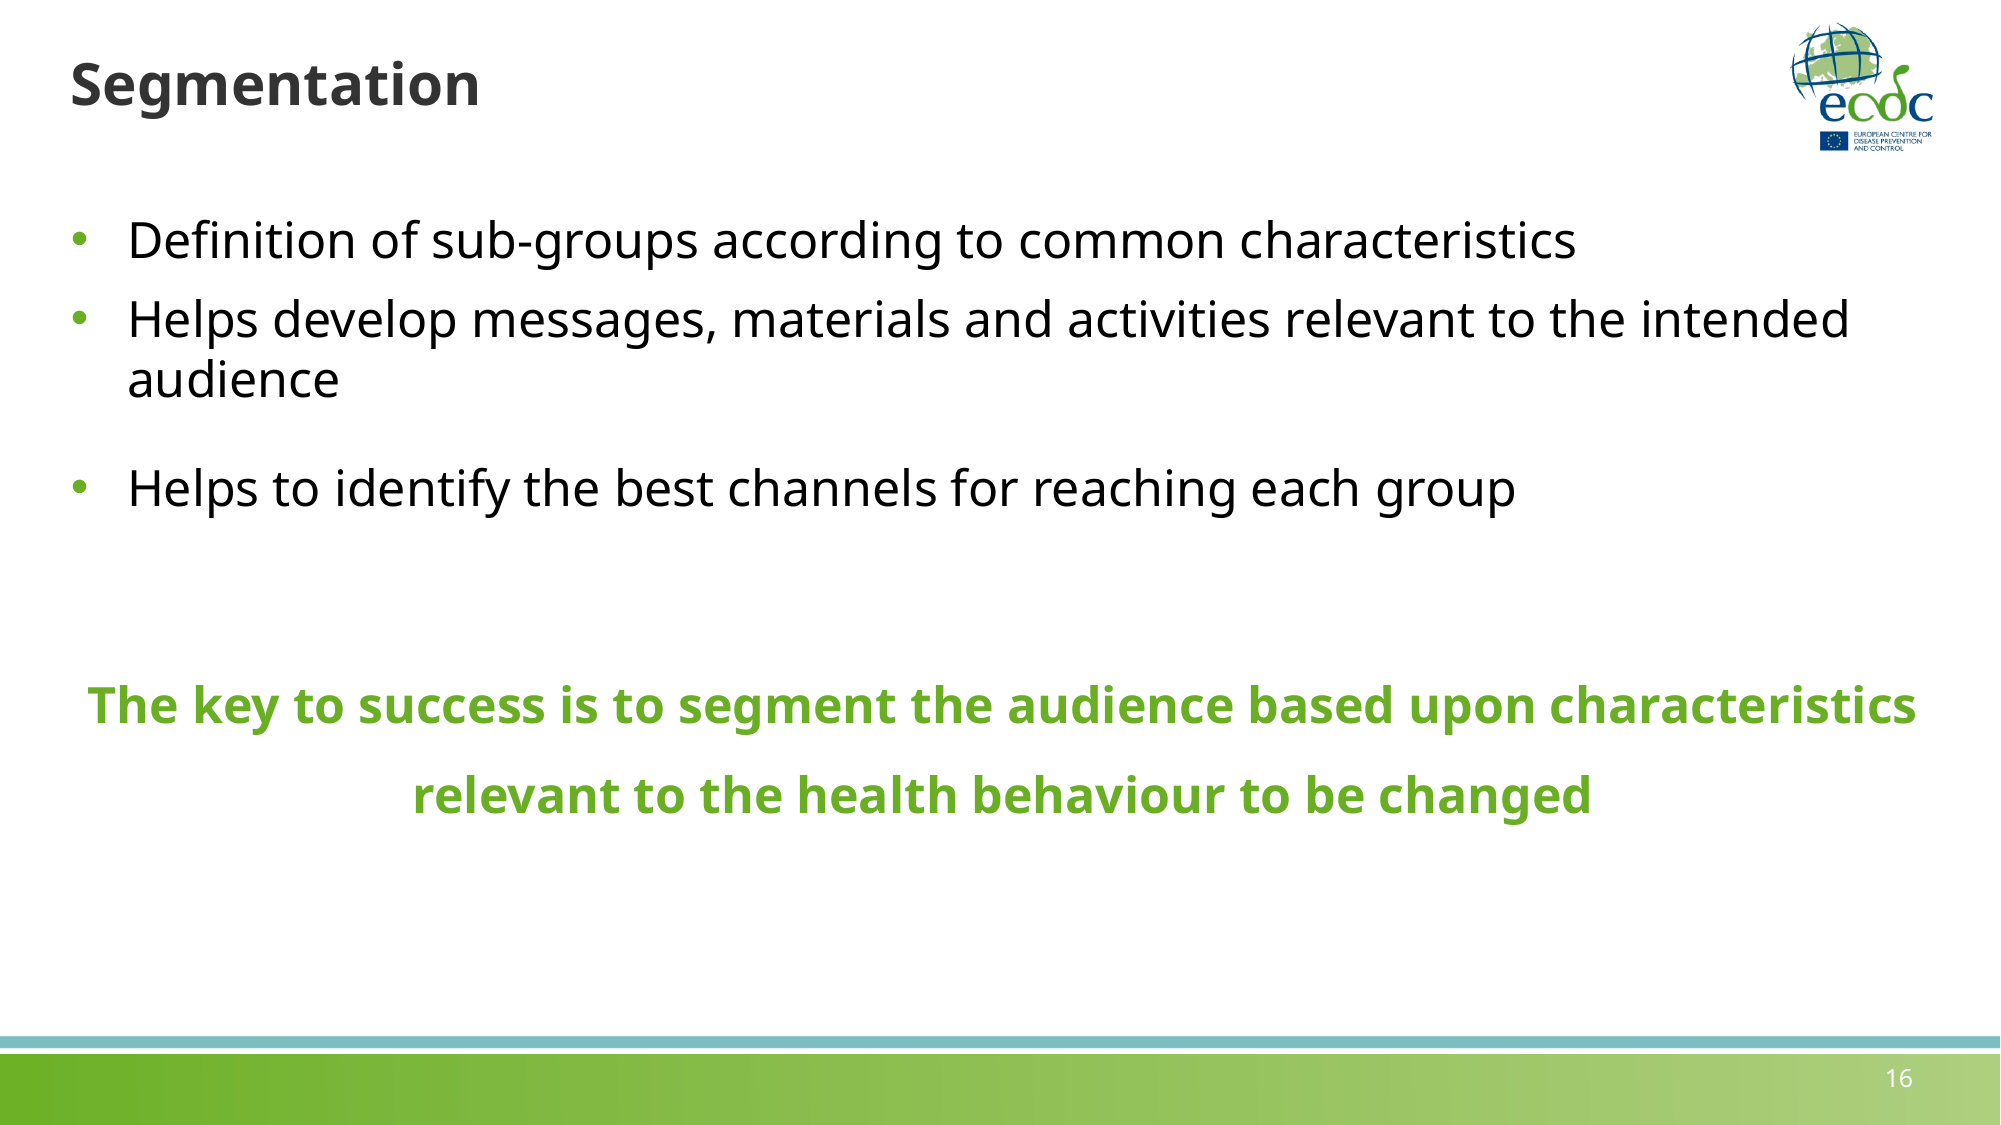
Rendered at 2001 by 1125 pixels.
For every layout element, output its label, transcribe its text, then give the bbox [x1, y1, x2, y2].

slide_number 16 [1494, 1062, 1914, 1123]
list Definition of sub-groups according to common characteristics Helps develop messages, materials and activities relevant to the intended audience Helps to identify the best channels for reaching each group The key to success is to segment the audience based upon characteristics relevant to the health behaviour to be changed [70, 208, 1936, 1025]
title Segmentation [70, 55, 1764, 178]
picture [0, 0, 2000, 1125]
